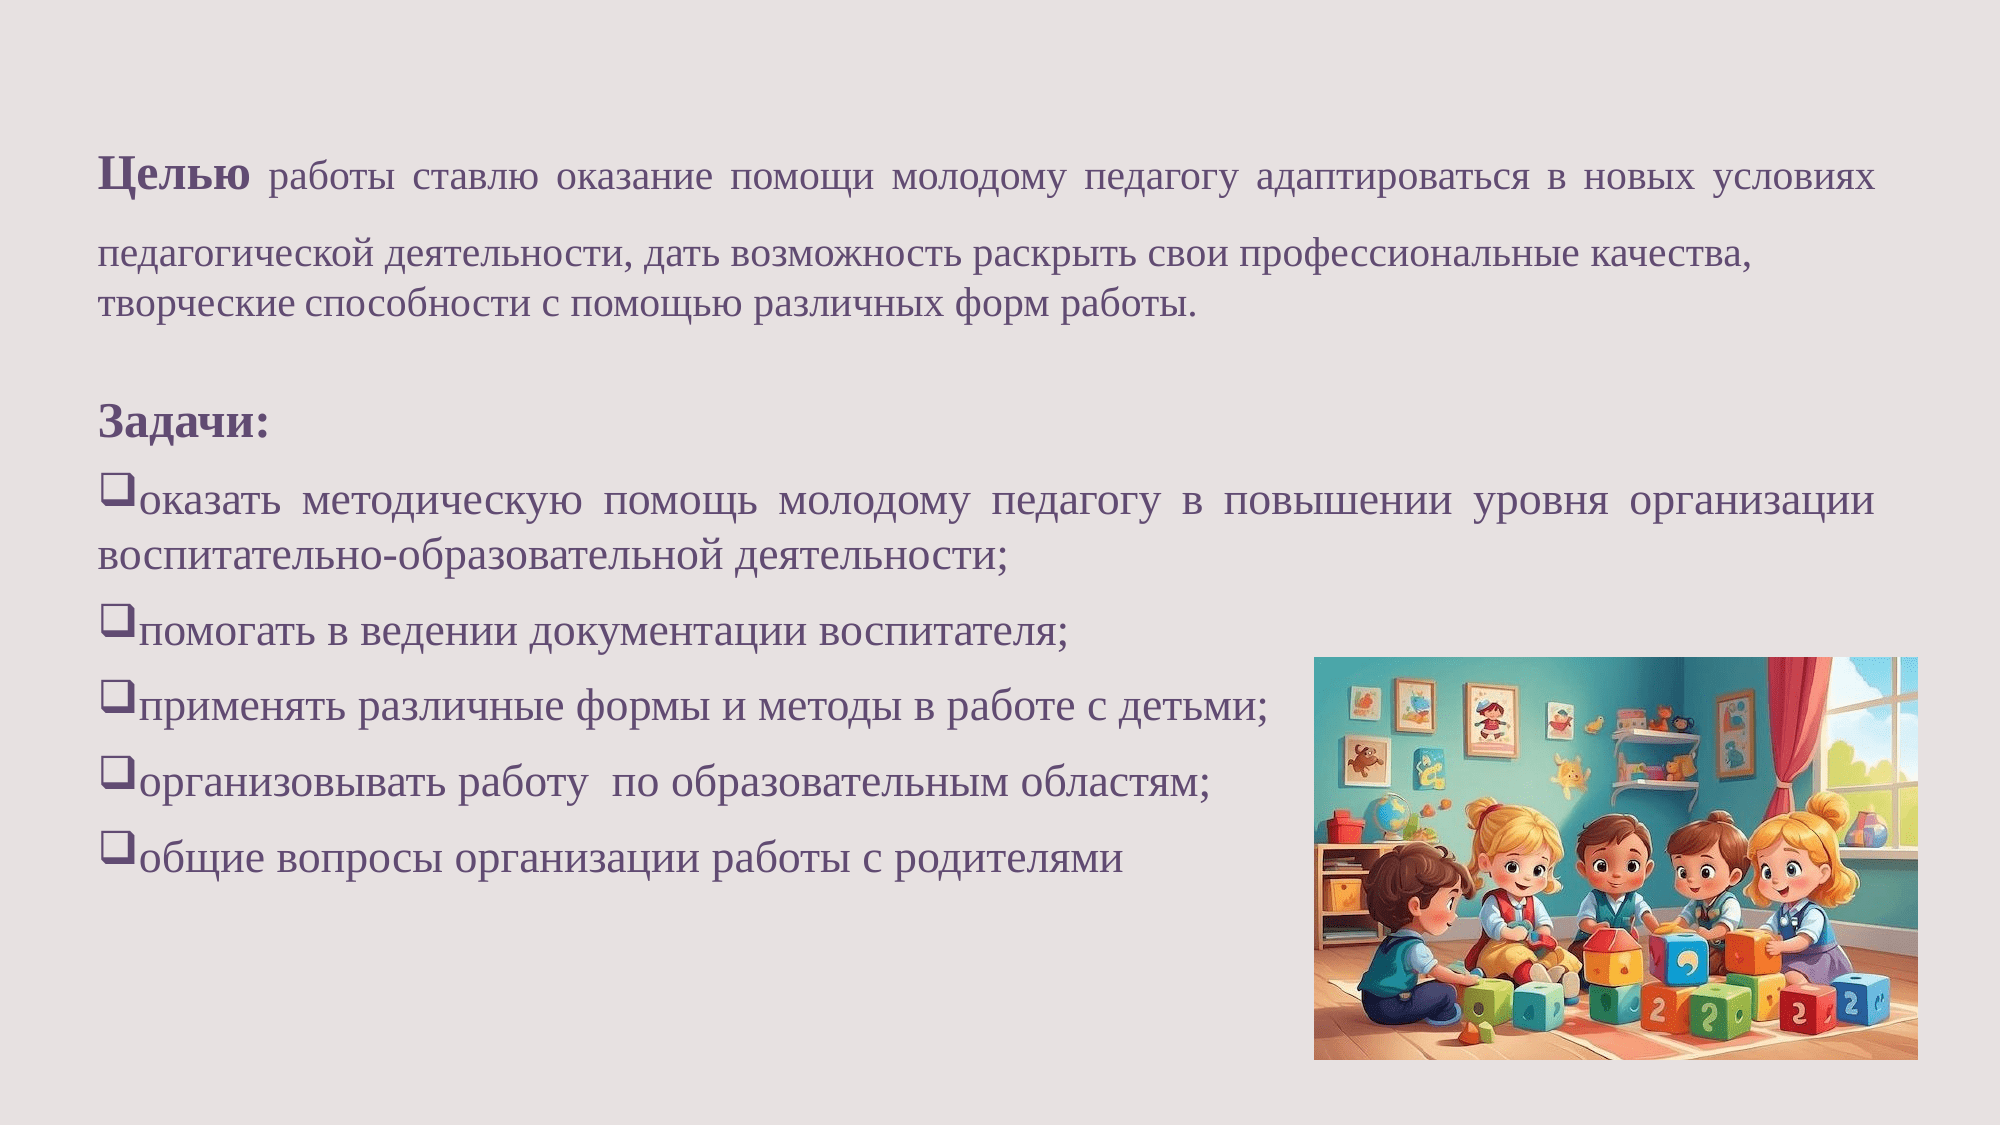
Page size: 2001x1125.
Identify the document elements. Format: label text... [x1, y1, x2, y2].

text_box Целью работы ставлю оказание помощи молодому педагогу адаптироваться в новых условиях педагогической деятельности, дать возможность раскрыть свои профессиональные качества, творческие способности с помощью различных форм работы. [82, 102, 1892, 378]
list Задачи: оказать методическую помощь молодому педагогу в повышении уровня организации воспитательно-образовательной деятельности; помогать в ведении документации воспитателя; применять различные формы и методы в работе с детьми; организовывать работу по образовательным областям; общие вопросы организации работы с родителями [82, 380, 1892, 1094]
picture [1314, 657, 1918, 1060]
